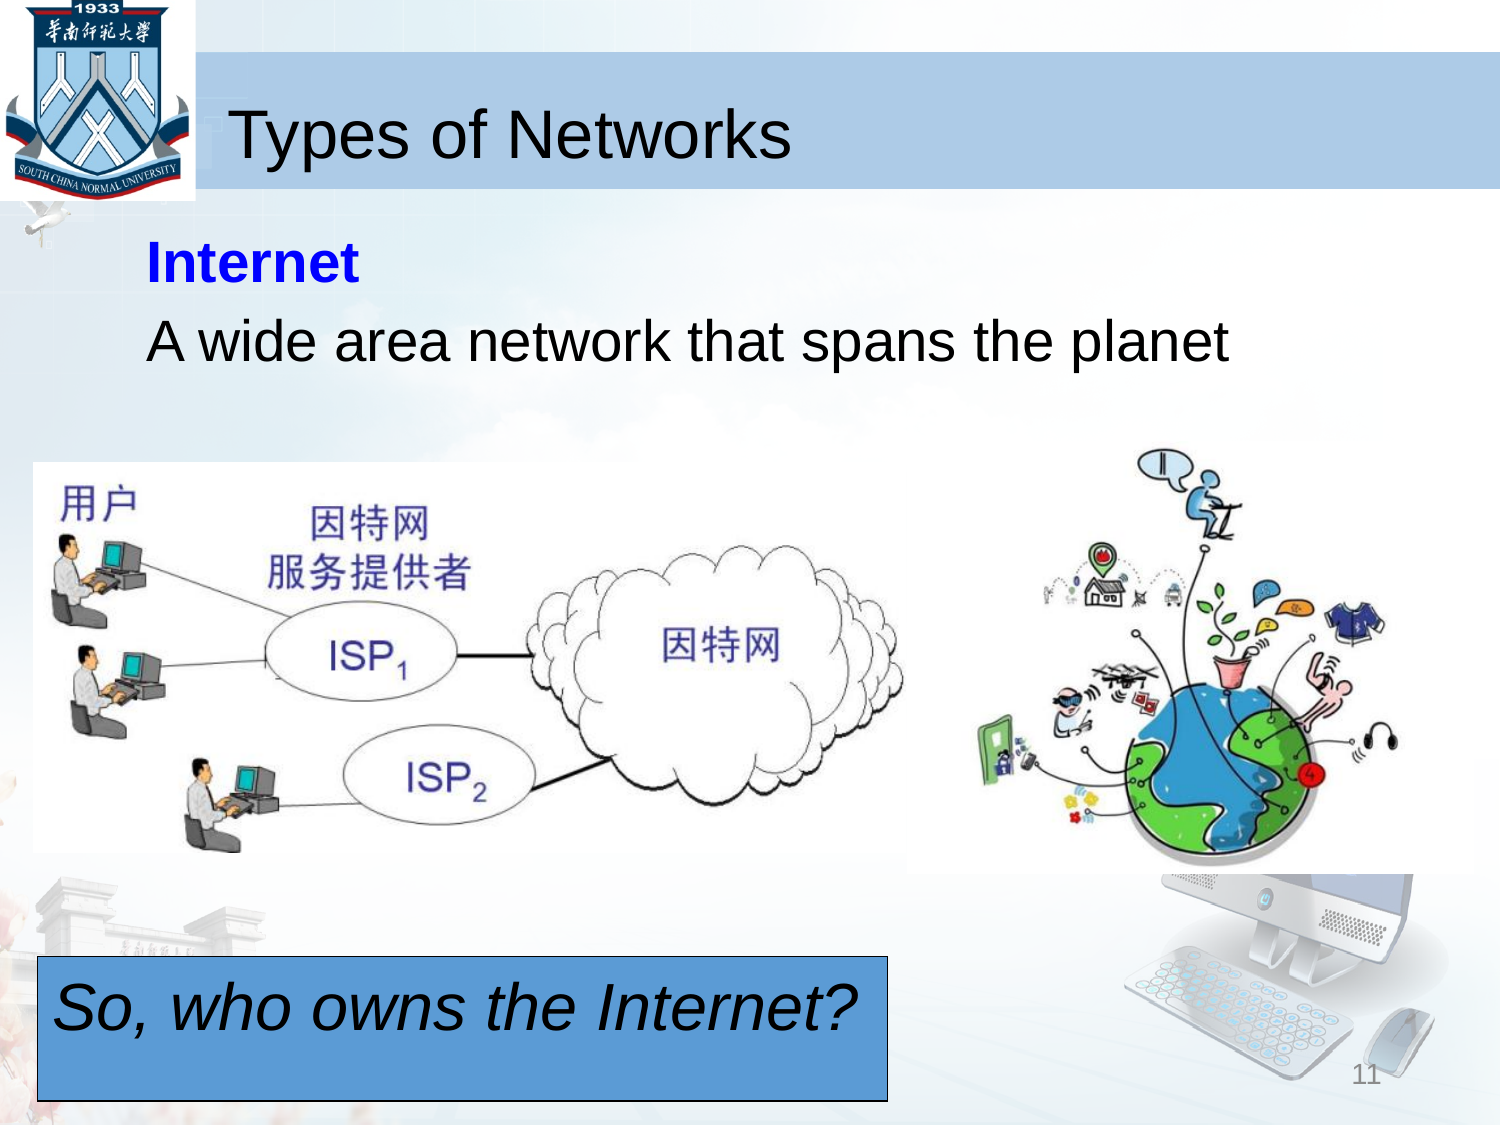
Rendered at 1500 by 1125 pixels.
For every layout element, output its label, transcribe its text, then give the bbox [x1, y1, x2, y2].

list Internet A wide area network that spans the planet [103, 224, 1397, 1014]
slide_number 11 [1059, 1042, 1397, 1103]
picture [0, 0, 196, 201]
text_box So, who owns the Internet? [37, 956, 888, 1101]
picture [33, 462, 906, 854]
title Types of Networks [212, 59, 1397, 213]
picture [907, 441, 1474, 874]
